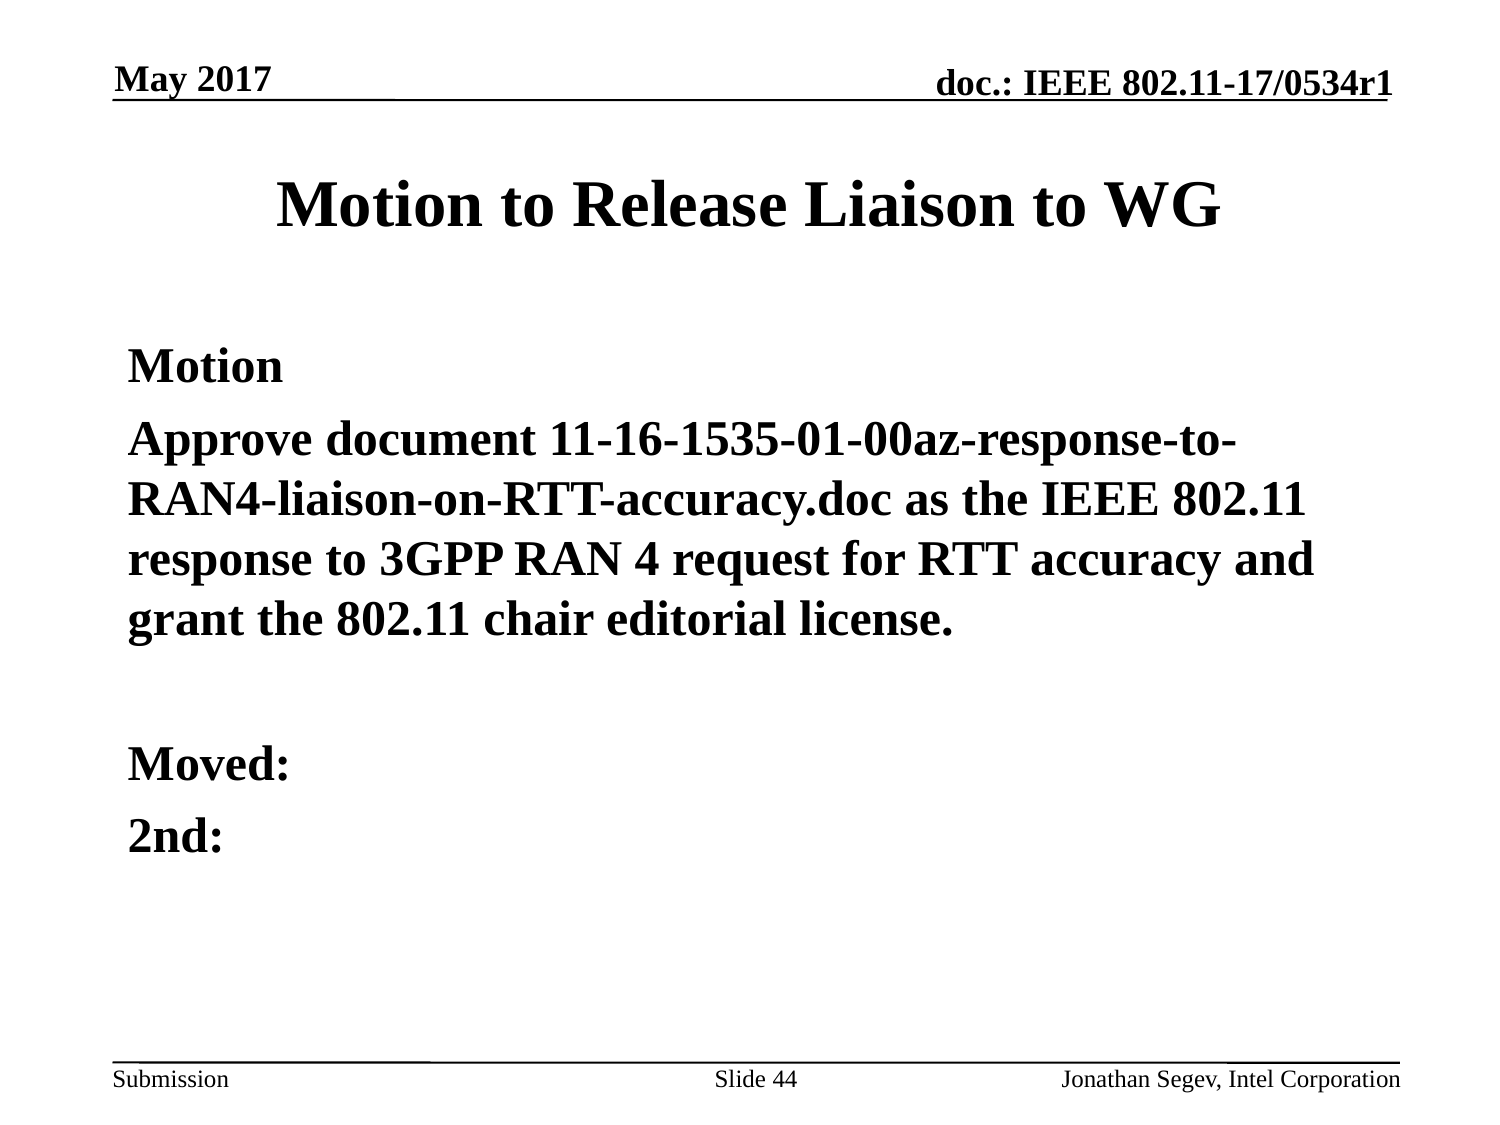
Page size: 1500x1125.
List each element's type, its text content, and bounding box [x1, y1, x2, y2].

list Motion Approve document 11-16-1535-01-00az-response-to-RAN4-liaison-on-RTT-accuracy.doc as the IEEE 802.11 response to 3GPP RAN 4 request for RTT accuracy and grant the 802.11 chair editorial license. Moved: 2nd: [112, 324, 1388, 1000]
footer Jonathan Segev, Intel Corporation [878, 1061, 1402, 1093]
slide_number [114, 54, 423, 100]
title Motion to Release Liaison to WG [112, 112, 1388, 288]
slide_number Slide 44 [712, 1061, 800, 1123]
